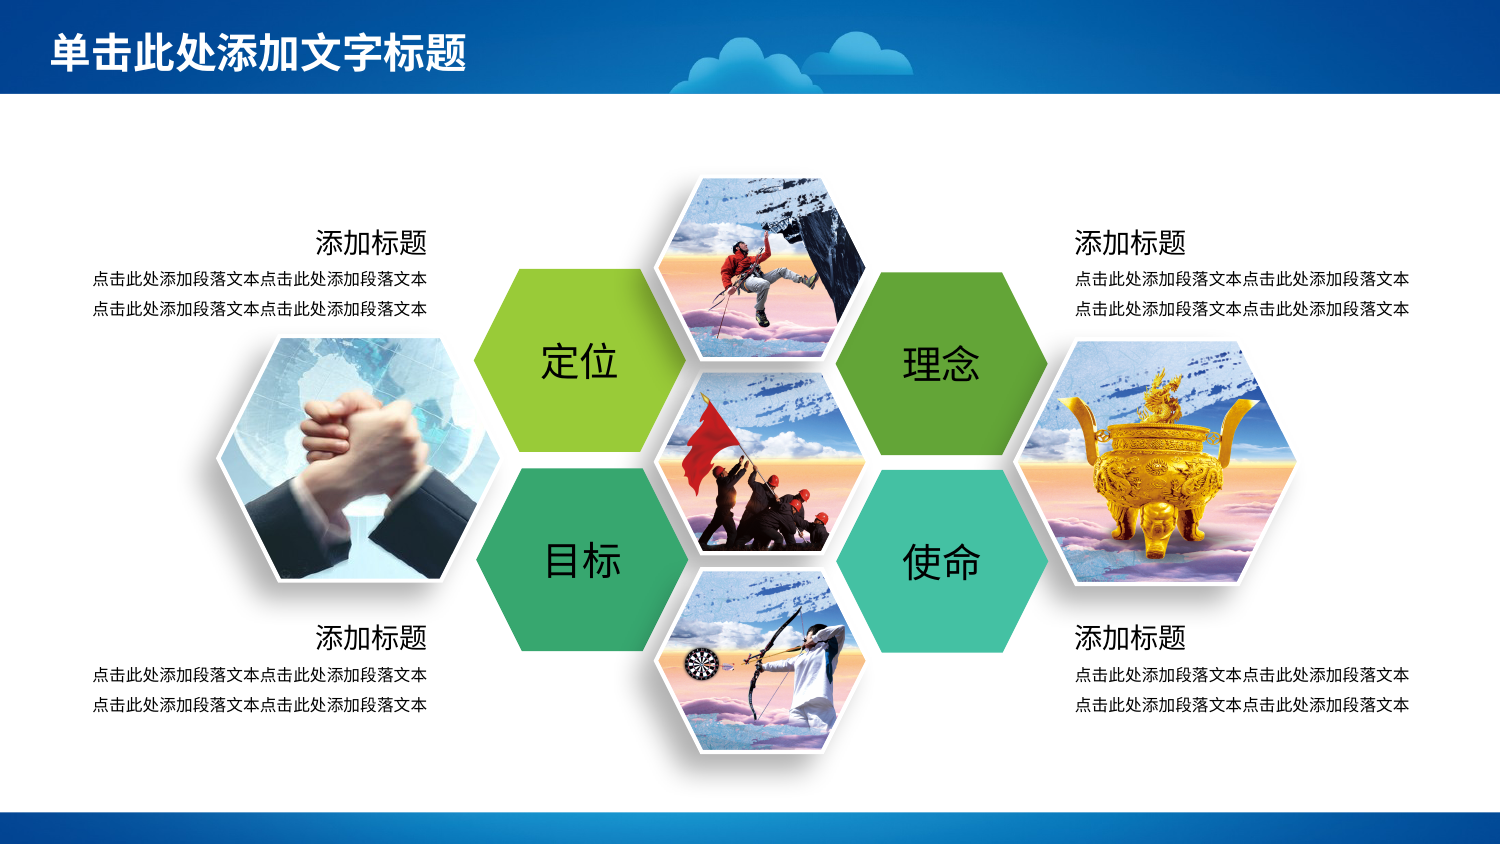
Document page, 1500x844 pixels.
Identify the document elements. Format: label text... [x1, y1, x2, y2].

text_box [654, 175, 870, 361]
text_box [1014, 338, 1301, 586]
text_box 添加标题 点击此处添加段落文本点击此处添加段落文本 点击此处添加段落文本点击此处添加段落文本 [1063, 598, 1441, 720]
picture [0, 0, 1500, 93]
text_box 目标 [475, 467, 690, 653]
text_box 使命 [835, 468, 1050, 654]
text_box 添加标题 点击此处添加段落文本点击此处添加段落文本 点击此处添加段落文本点击此处添加段落文本 [62, 598, 439, 720]
text_box 定位 [472, 267, 675, 453]
text_box [654, 373, 870, 555]
text_box [654, 568, 870, 754]
text_box 添加标题 点击此处添加段落文本点击此处添加段落文本 点击此处添加段落文本点击此处添加段落文本 [1063, 203, 1441, 325]
text_box 添加标题 点击此处添加段落文本点击此处添加段落文本 点击此处添加段落文本点击此处添加段落文本 [62, 203, 439, 325]
text_box [217, 334, 504, 582]
picture [0, 813, 1500, 844]
text_box 理念 [834, 271, 1043, 457]
